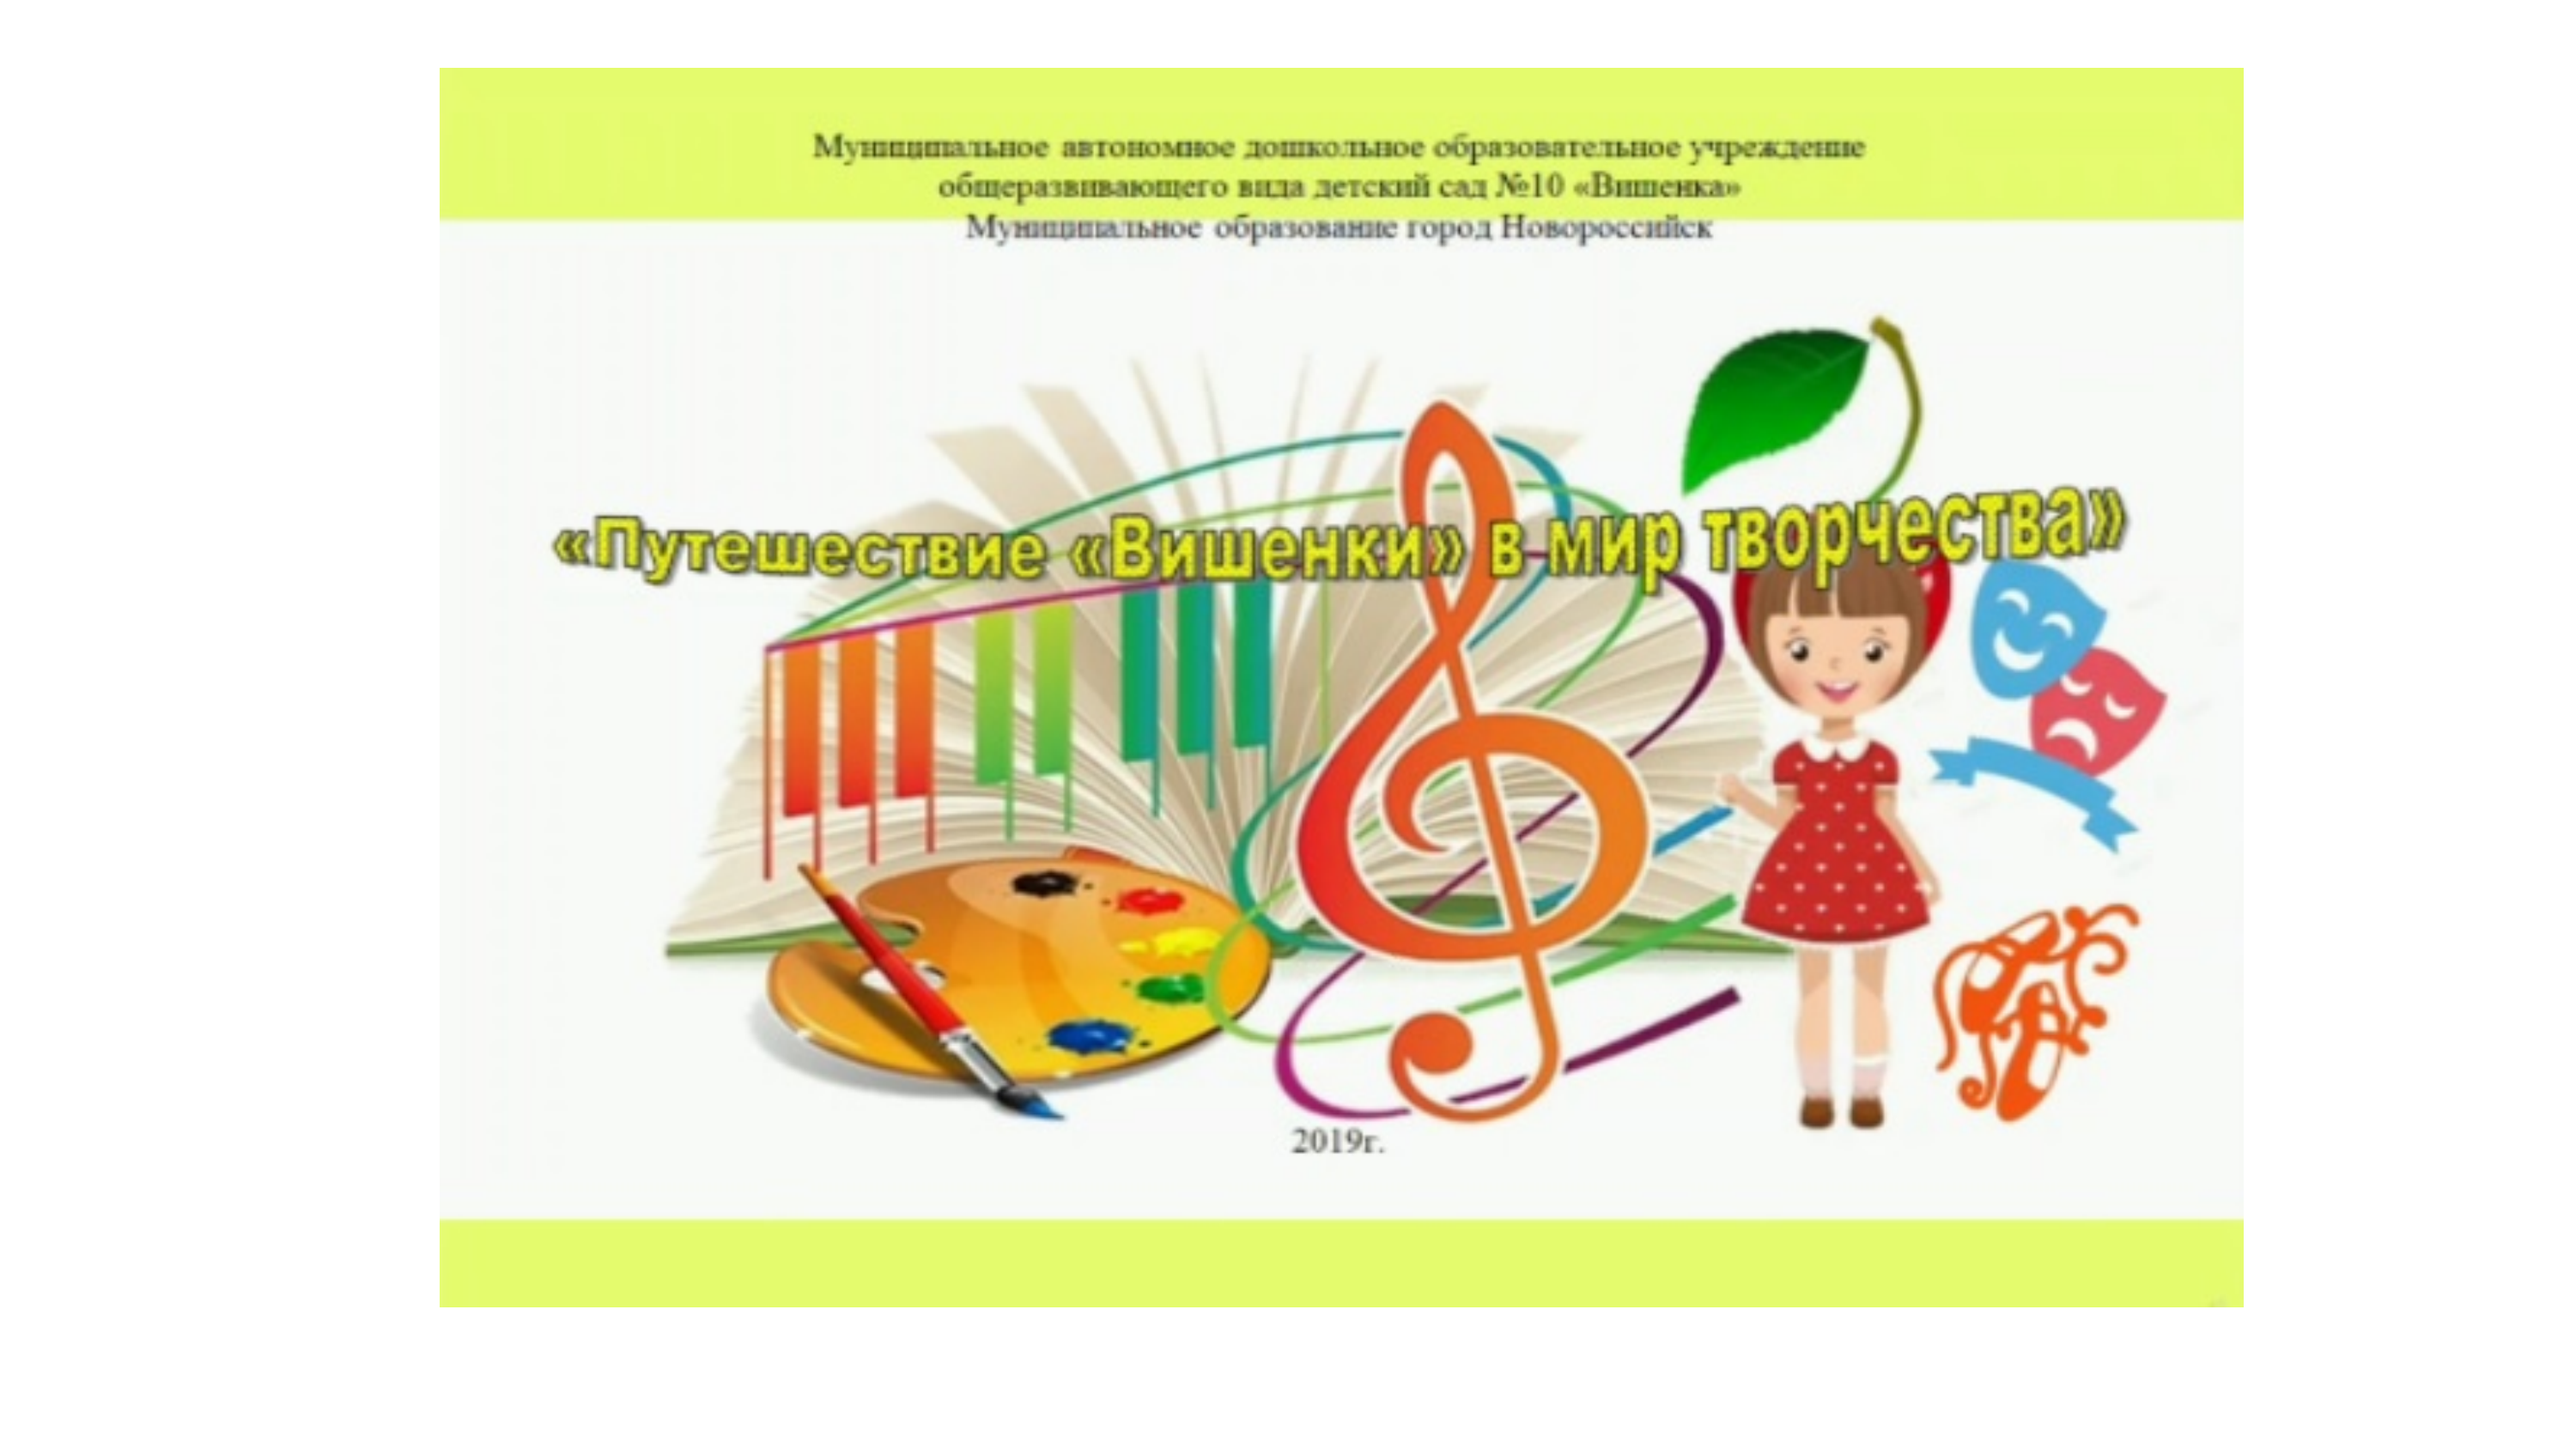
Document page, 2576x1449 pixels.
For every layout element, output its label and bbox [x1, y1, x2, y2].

picture [440, 68, 2244, 1307]
